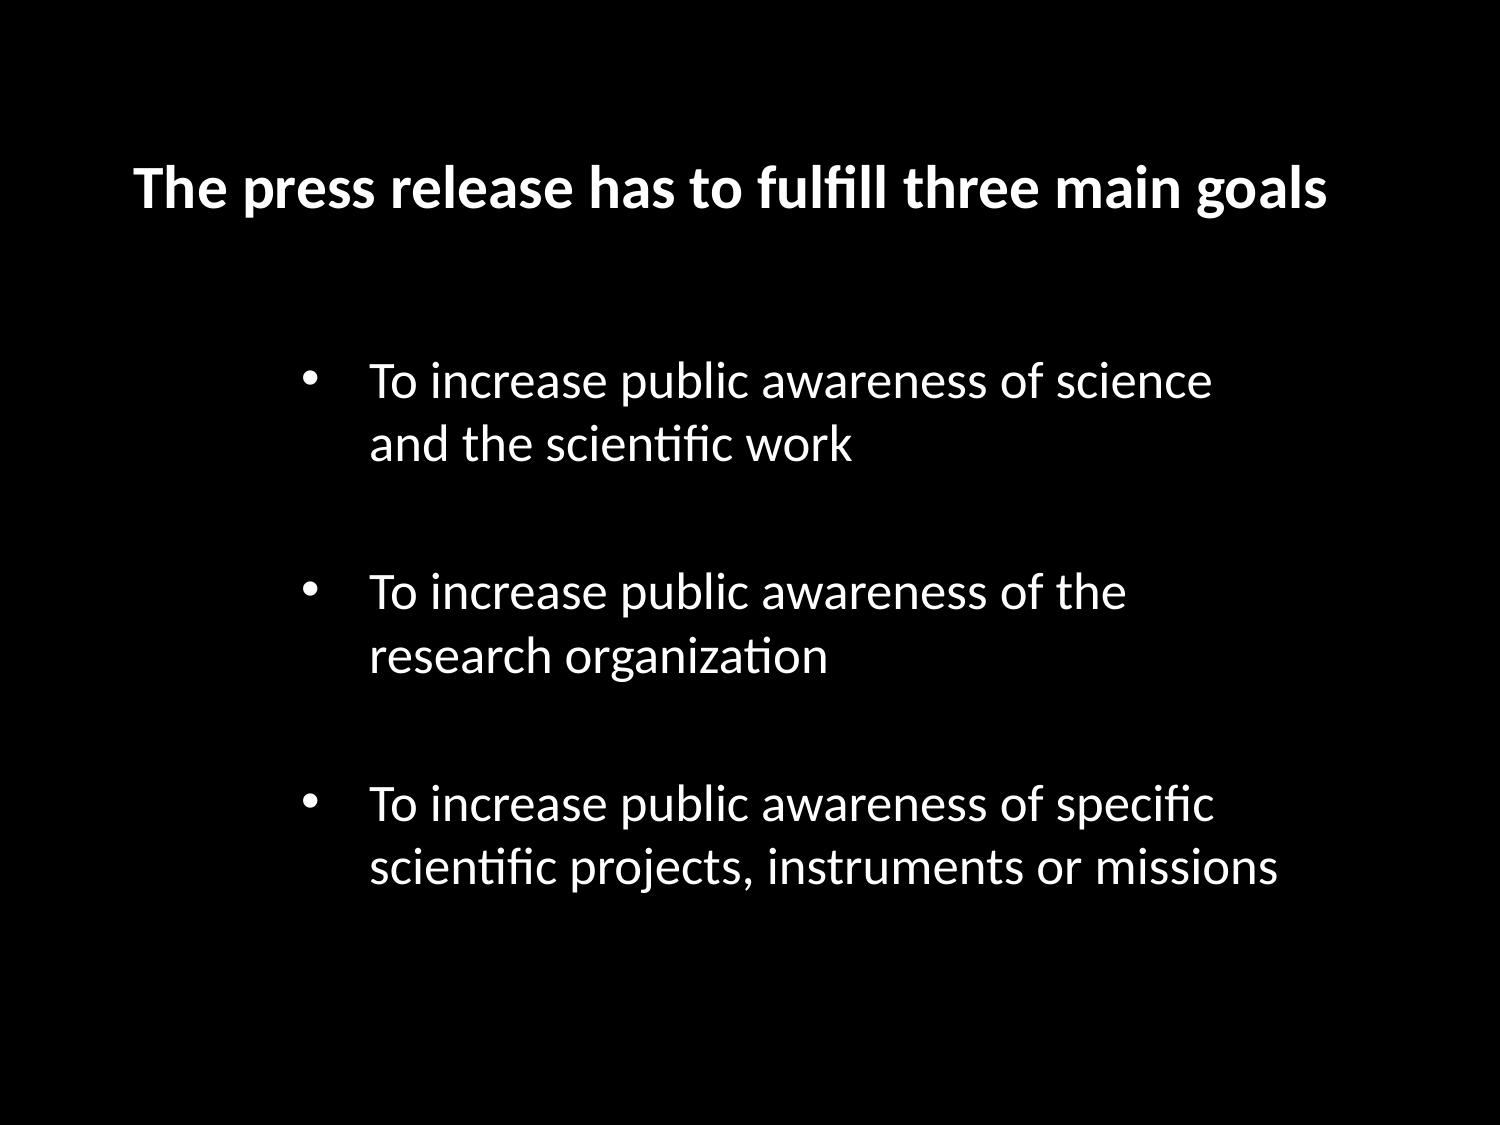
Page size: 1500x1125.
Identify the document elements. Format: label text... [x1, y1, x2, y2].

title The press release has to fulfill three main goals [100, 137, 1376, 379]
subtitle To increase public awareness of science and the scientific work To increase public awareness of the research organization To increase public awareness of specific scientific projects, instruments or missions [218, 338, 1299, 941]
